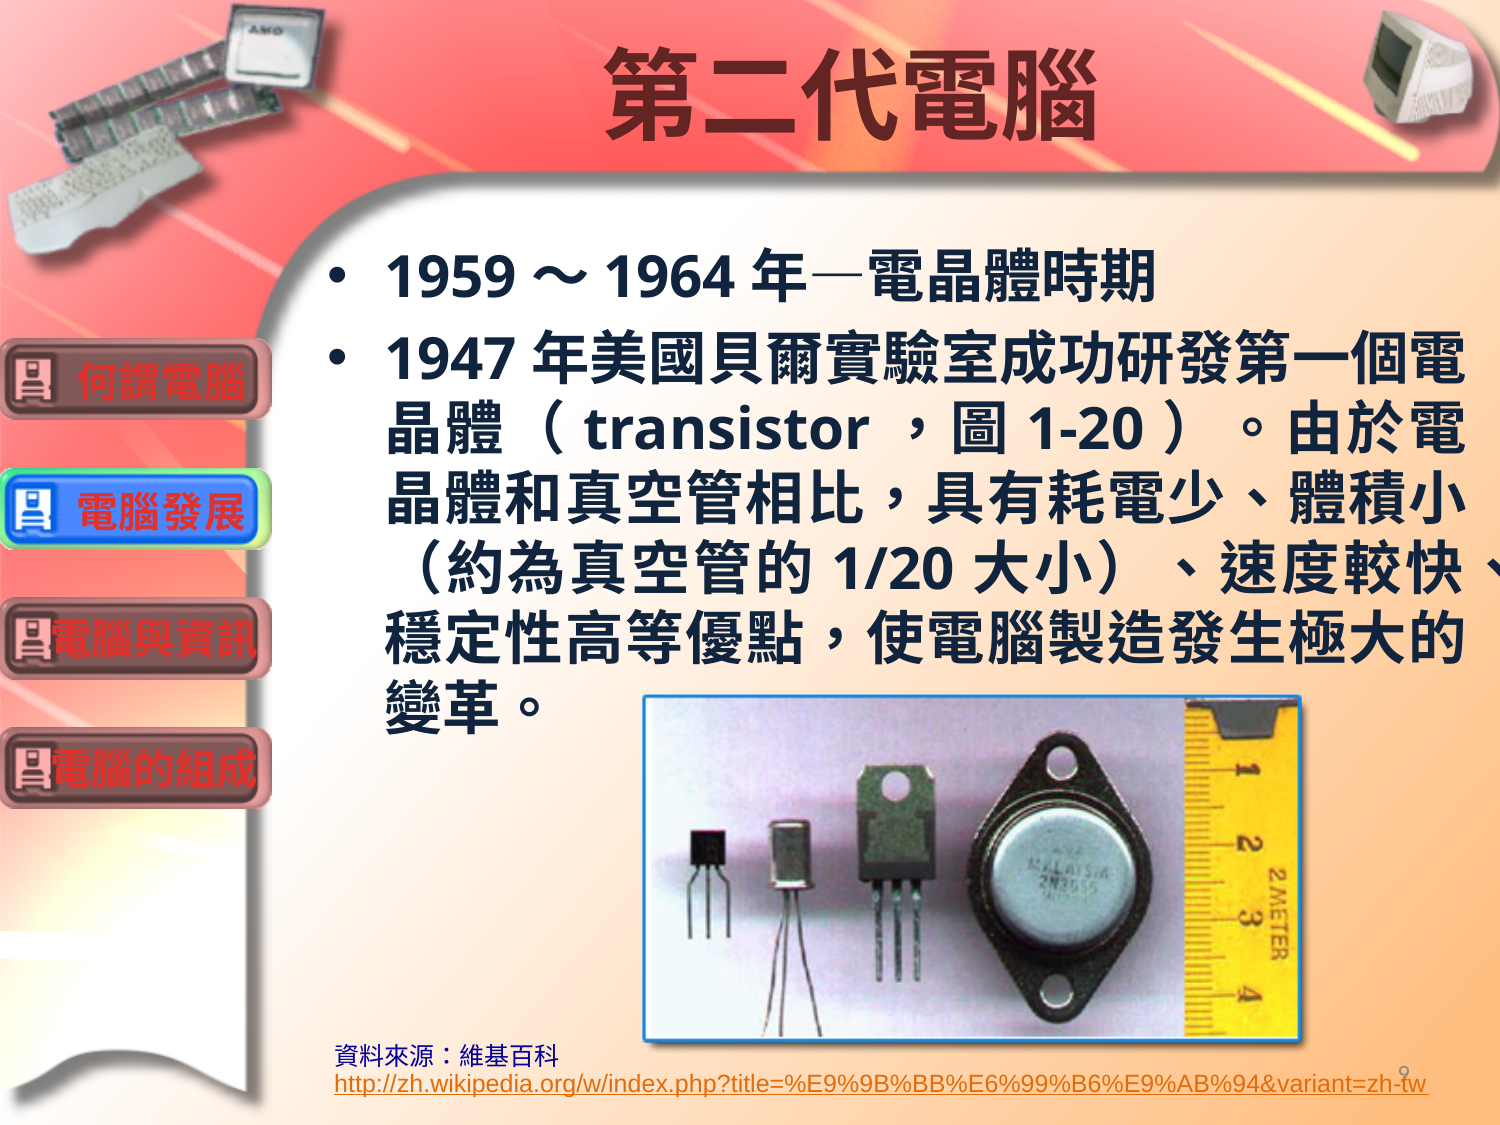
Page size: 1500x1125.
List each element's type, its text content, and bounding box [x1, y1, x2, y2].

text_box 資料來源：維基百科http://zh.wikipedia.org/w/index.php?title=%E9%9B%BB%E6%99%B6%E9%AB%94&variant=zh-tw [319, 1036, 1500, 1125]
list 1959～1964年—電晶體時期 1947年美國貝爾實驗室成功研發第一個電晶體（transistor，圖1-20）。由於電晶體和真空管相比，具有耗電少、體積小（約為真空管的1/20大小）、速度較快、穩定性高等優點，使電腦製造發生極大的變革。 [312, 231, 1483, 1005]
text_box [0, 467, 272, 550]
slide_number 9 [1074, 1042, 1425, 1103]
title 第二代電腦 [336, 11, 1365, 173]
picture [0, 0, 1500, 1125]
